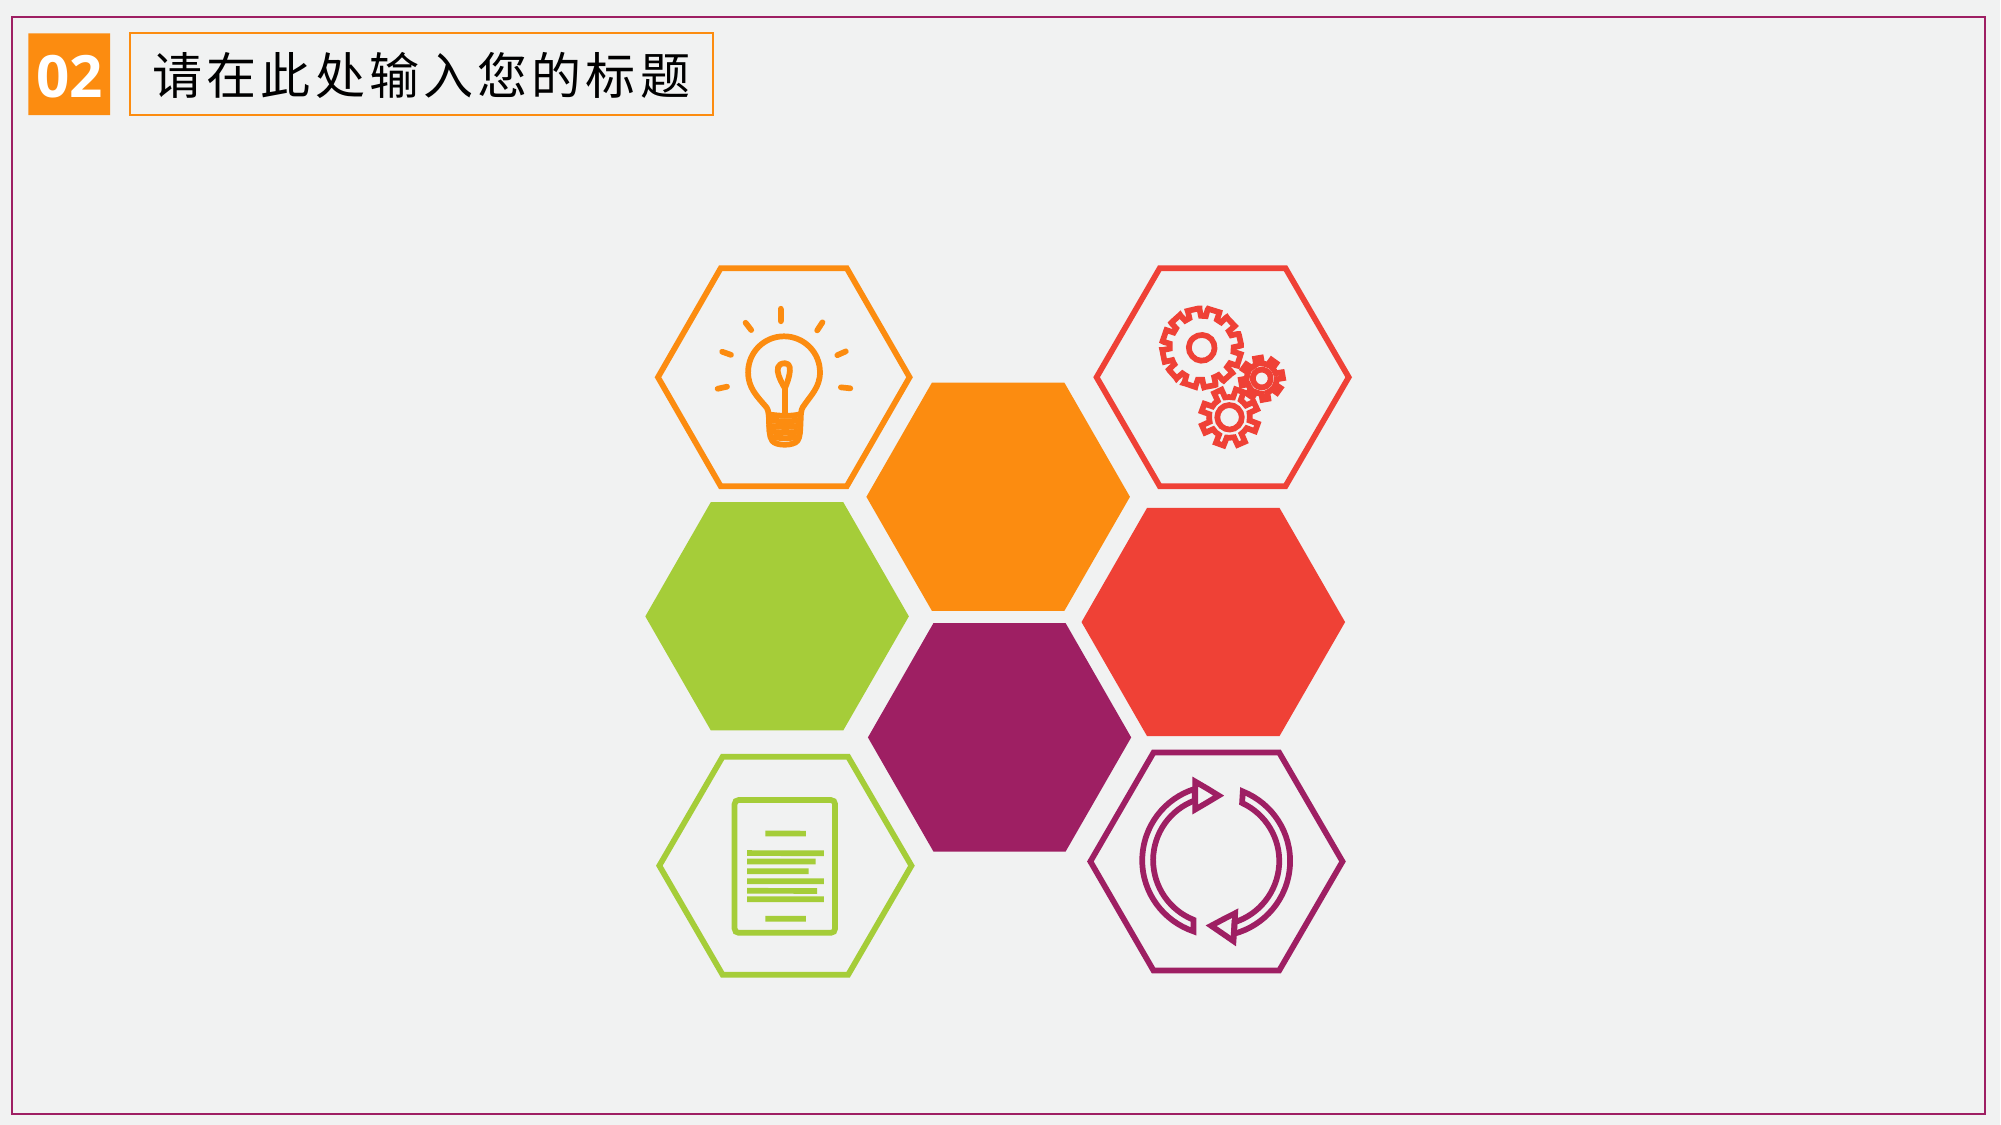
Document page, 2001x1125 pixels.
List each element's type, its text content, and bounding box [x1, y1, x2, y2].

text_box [1096, 268, 1349, 487]
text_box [659, 756, 912, 975]
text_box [657, 268, 910, 487]
text_box [866, 382, 1130, 611]
text_box [867, 623, 1132, 852]
text_box [645, 502, 909, 731]
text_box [1090, 752, 1343, 971]
text_box [1081, 507, 1346, 737]
text_box [11, 16, 1986, 1115]
text_box 请在此处输入您的标题 [129, 32, 714, 116]
text_box 02 [27, 32, 111, 116]
